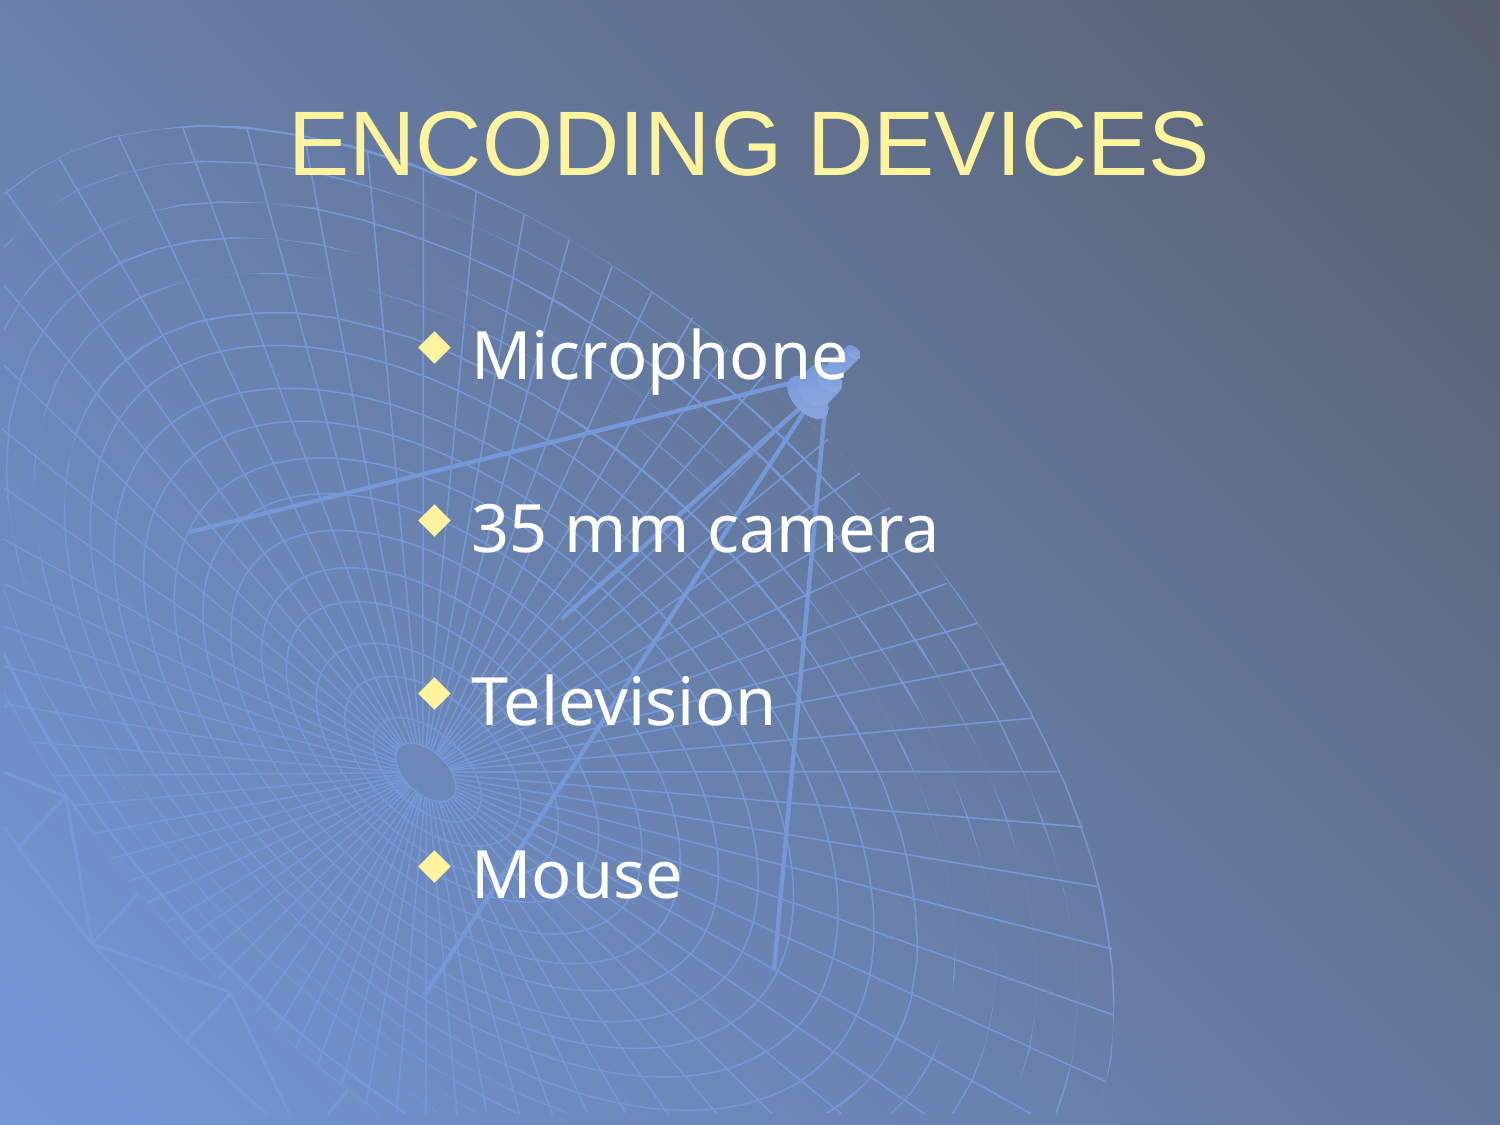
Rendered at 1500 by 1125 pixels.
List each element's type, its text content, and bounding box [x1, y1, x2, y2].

title ENCODING DEVICES [74, 45, 1426, 233]
list Microphone 35 mm camera Television Mouse [399, 224, 1151, 969]
